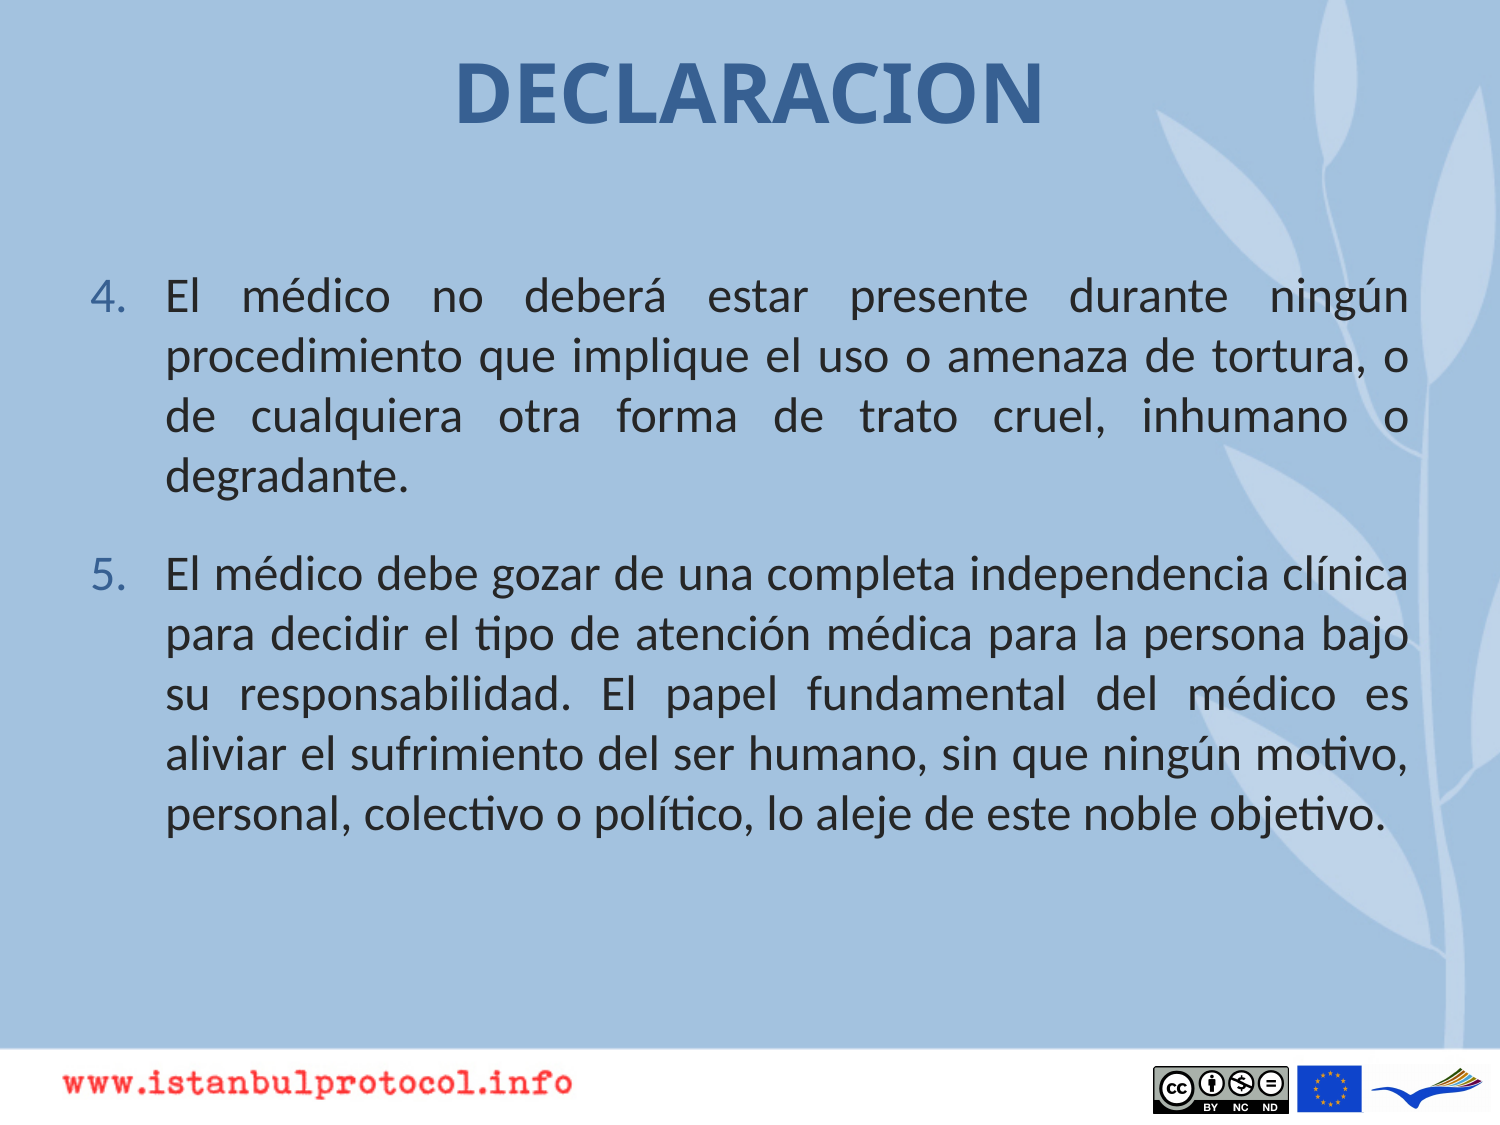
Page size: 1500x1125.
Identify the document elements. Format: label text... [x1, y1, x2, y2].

list El médico no deberá estar presente durante ningún procedimiento que implique el uso o amenaza de tortura, o de cualquiera otra forma de trato cruel, inhumano o degradante. El médico debe gozar de una completa independencia clínica para decidir el tipo de atención médica para la persona bajo su responsabilidad. El papel fundamental del médico es aliviar el sufrimiento del ser humano, sin que ningún motivo, personal, colectivo o político, lo aleje de este noble objetivo. [75, 255, 1425, 909]
title DECLARACION [75, 0, 1425, 192]
picture [0, 0, 1500, 1125]
